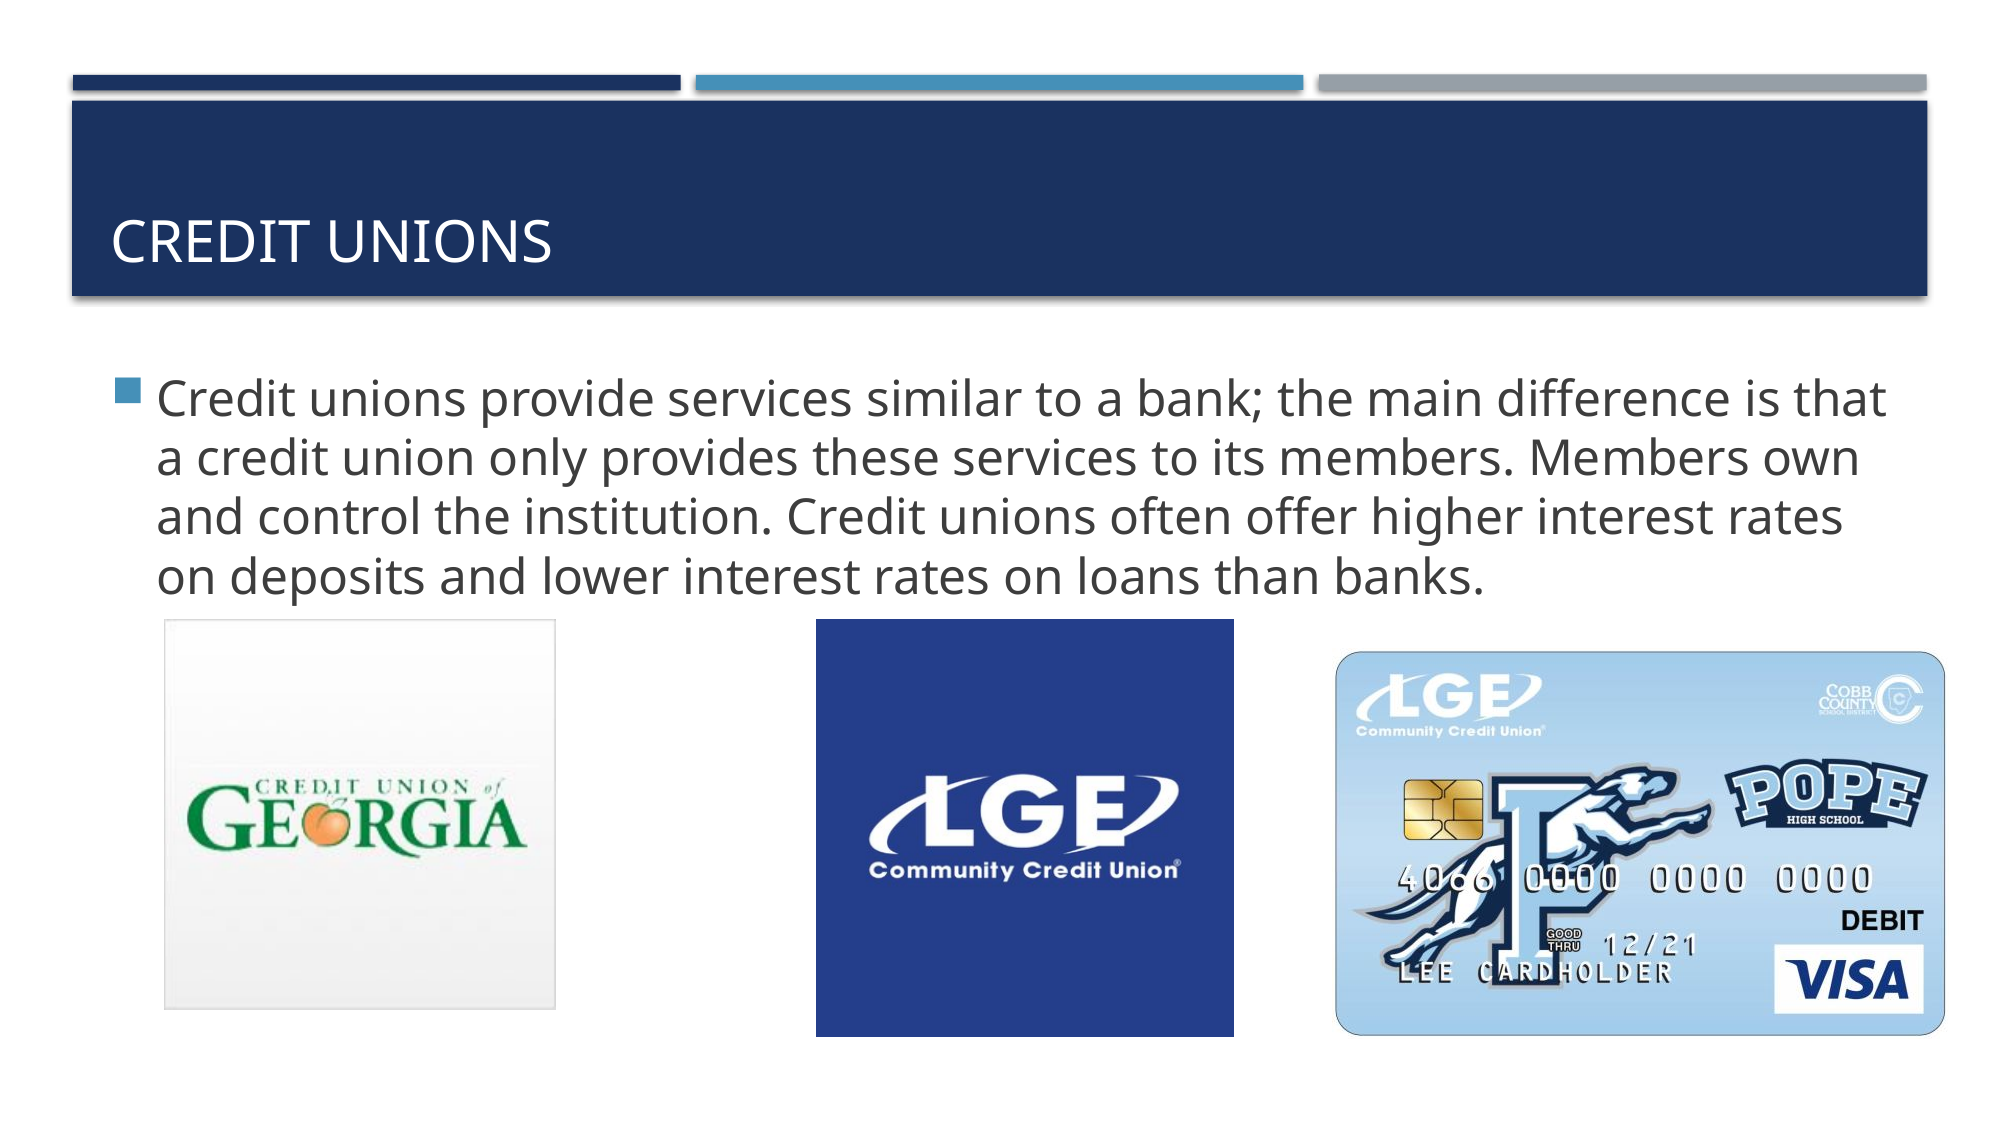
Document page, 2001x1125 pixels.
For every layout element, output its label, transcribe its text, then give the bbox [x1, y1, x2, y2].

picture [815, 618, 1235, 1038]
picture [164, 618, 556, 1011]
text_box [975, 537, 1025, 588]
picture [1332, 647, 1950, 1040]
title Credit Unions [95, 115, 1905, 282]
list Credit unions provide services similar to a bank; the main difference is that a credit union only provides these services to its members. Members own and control the institution. Credit unions often offer higher interest rates on deposits and lower interest rates on loans than banks. [95, 357, 1905, 614]
